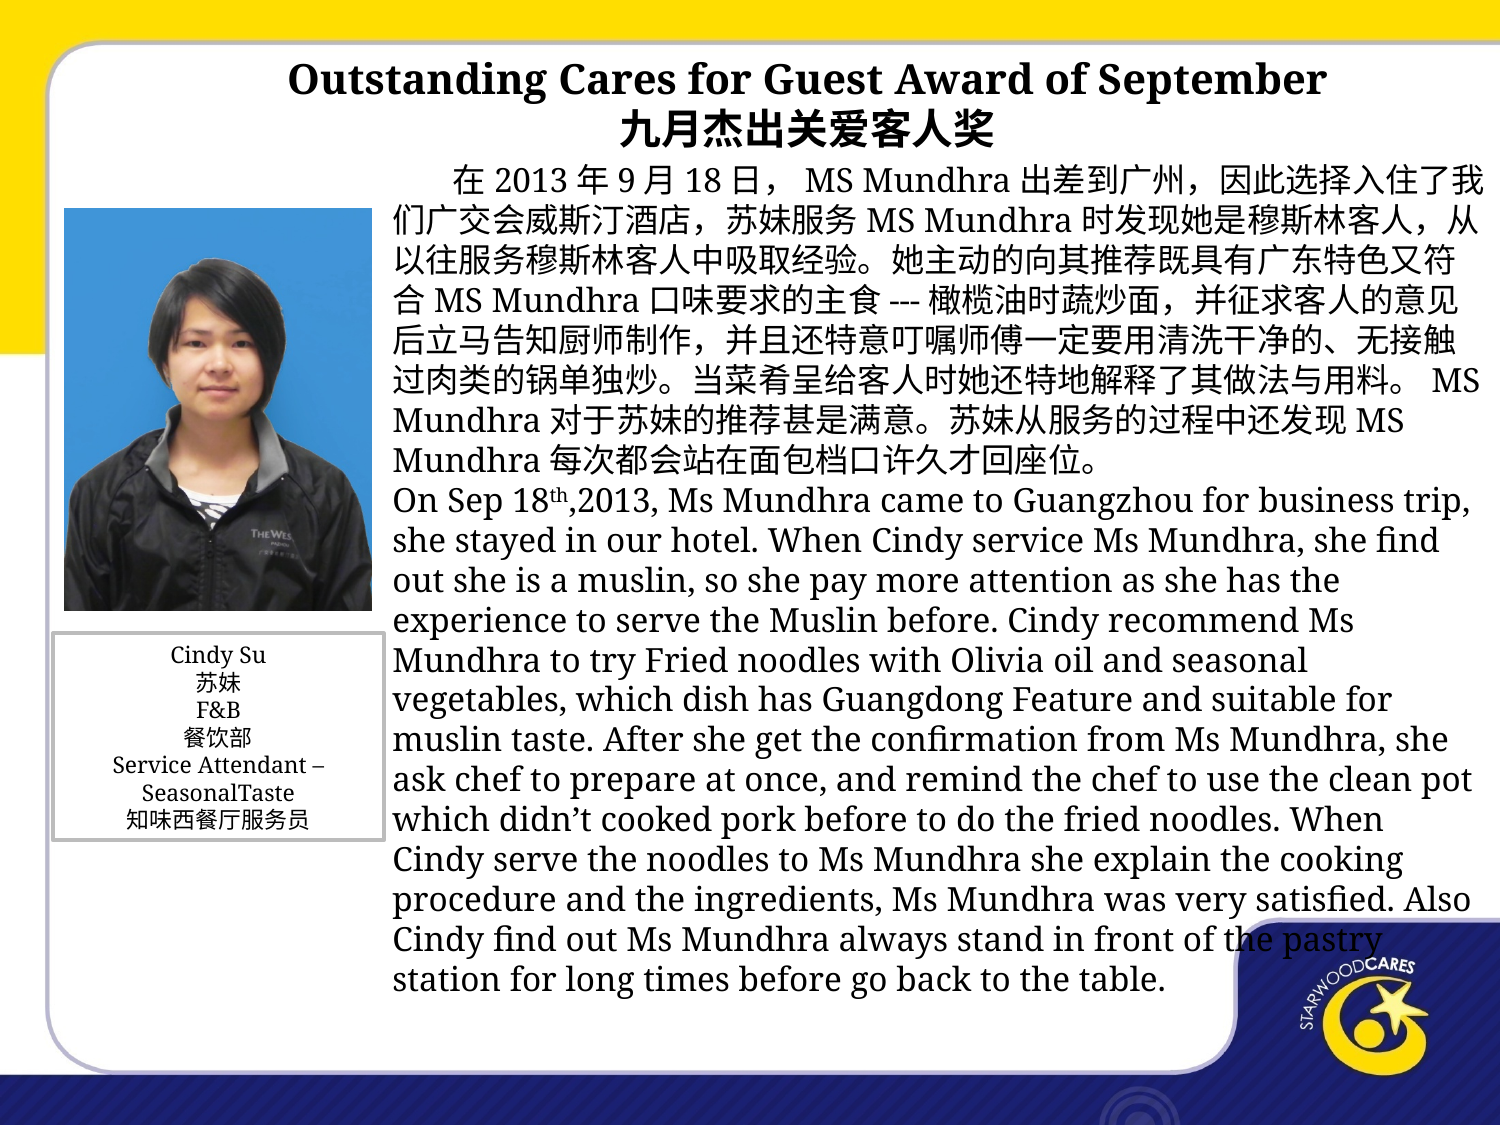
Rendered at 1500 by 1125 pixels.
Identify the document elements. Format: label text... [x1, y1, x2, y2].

text_box 在2013年9月18日，MS Mundhra出差到广州，因此选择入住了我们广交会威斯汀酒店，苏妹服务MS Mundhra时发现她是穆斯林客人，从以往服务穆斯林客人中吸取经验。她主动的向其推荐既具有广东特色又符合MS Mundhra口味要求的主食---橄榄油时蔬炒面，并征求客人的意见后立马告知厨师制作，并且还特意叮嘱师傅一定要用清洗干净的、无接触过肉类的锅单独炒。当菜肴呈给客人时她还特地解释了其做法与用料。MS Mundhra对于苏妹的推荐甚是满意。苏妹从服务的过程中还发现MS Mundhra每次都会站在面包档口许久才回座位。 On Sep 18th,2013, Ms Mundhra came to Guangzhou for business trip, she stayed in our hotel. When Cindy service Ms Mundhra, she find out she is a muslin, so she pay more attention as she has the experience to serve the Muslin before. Cindy recommend Ms Mundhra to try Fried noodles with Olivia oil and seasonal vegetables, which dish has Guangdong Feature and suitable for muslin taste. After she get the confirmation from Ms Mundhra, she ask chef to prepare at once, and remind the chef to use the clean pot which didn’t cooked pork before to do the fried noodles. When Cindy serve the noodles to Ms Mundhra she explain the cooking procedure and the ingredients, Ms Mundhra was very satisfied. Also Cindy find out Ms Mundhra always stand in front of the pastry station for long times before go back to the table. [377, 152, 1500, 1006]
text_box Outstanding Cares for Guest Award of September 九月杰出关爱客人奖 [272, 45, 1343, 161]
text_box Cindy Su 苏妹 F&B 餐饮部 Service Attendant – SeasonalTaste 知味西餐厅服务员 [51, 631, 386, 842]
picture [0, 0, 1500, 1125]
